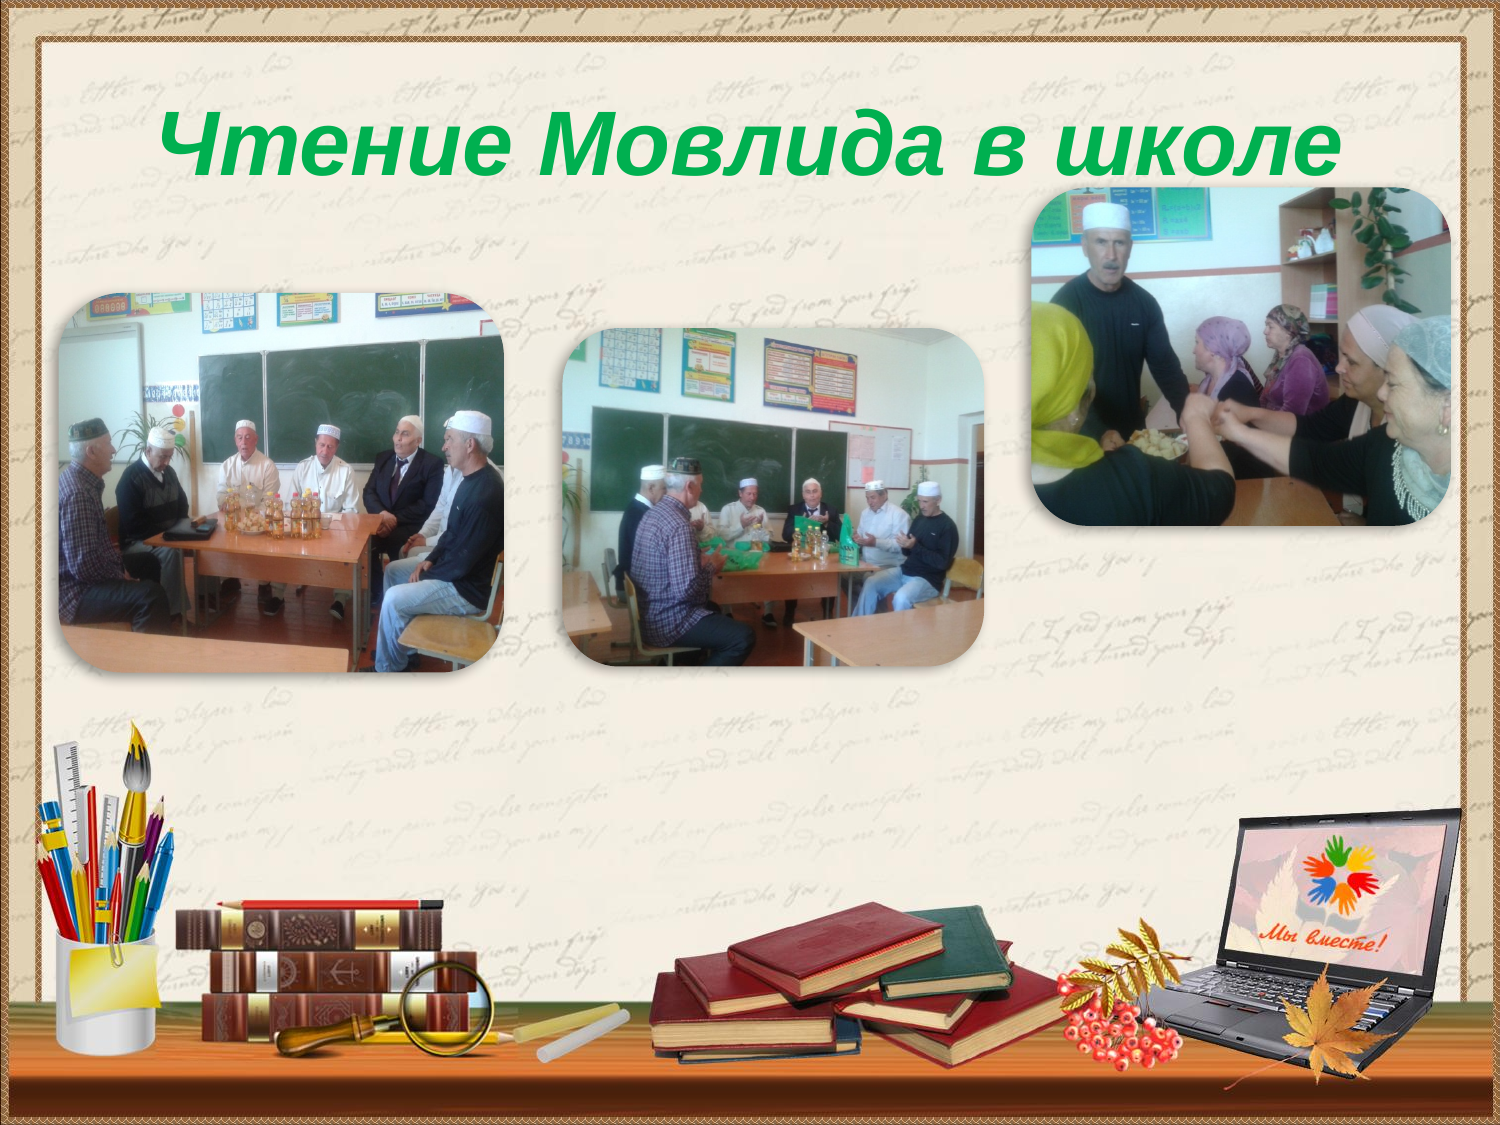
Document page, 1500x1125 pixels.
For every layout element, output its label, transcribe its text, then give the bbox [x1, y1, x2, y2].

title Чтение Мовлида в школе [75, 45, 1425, 233]
picture [0, 0, 1500, 1125]
